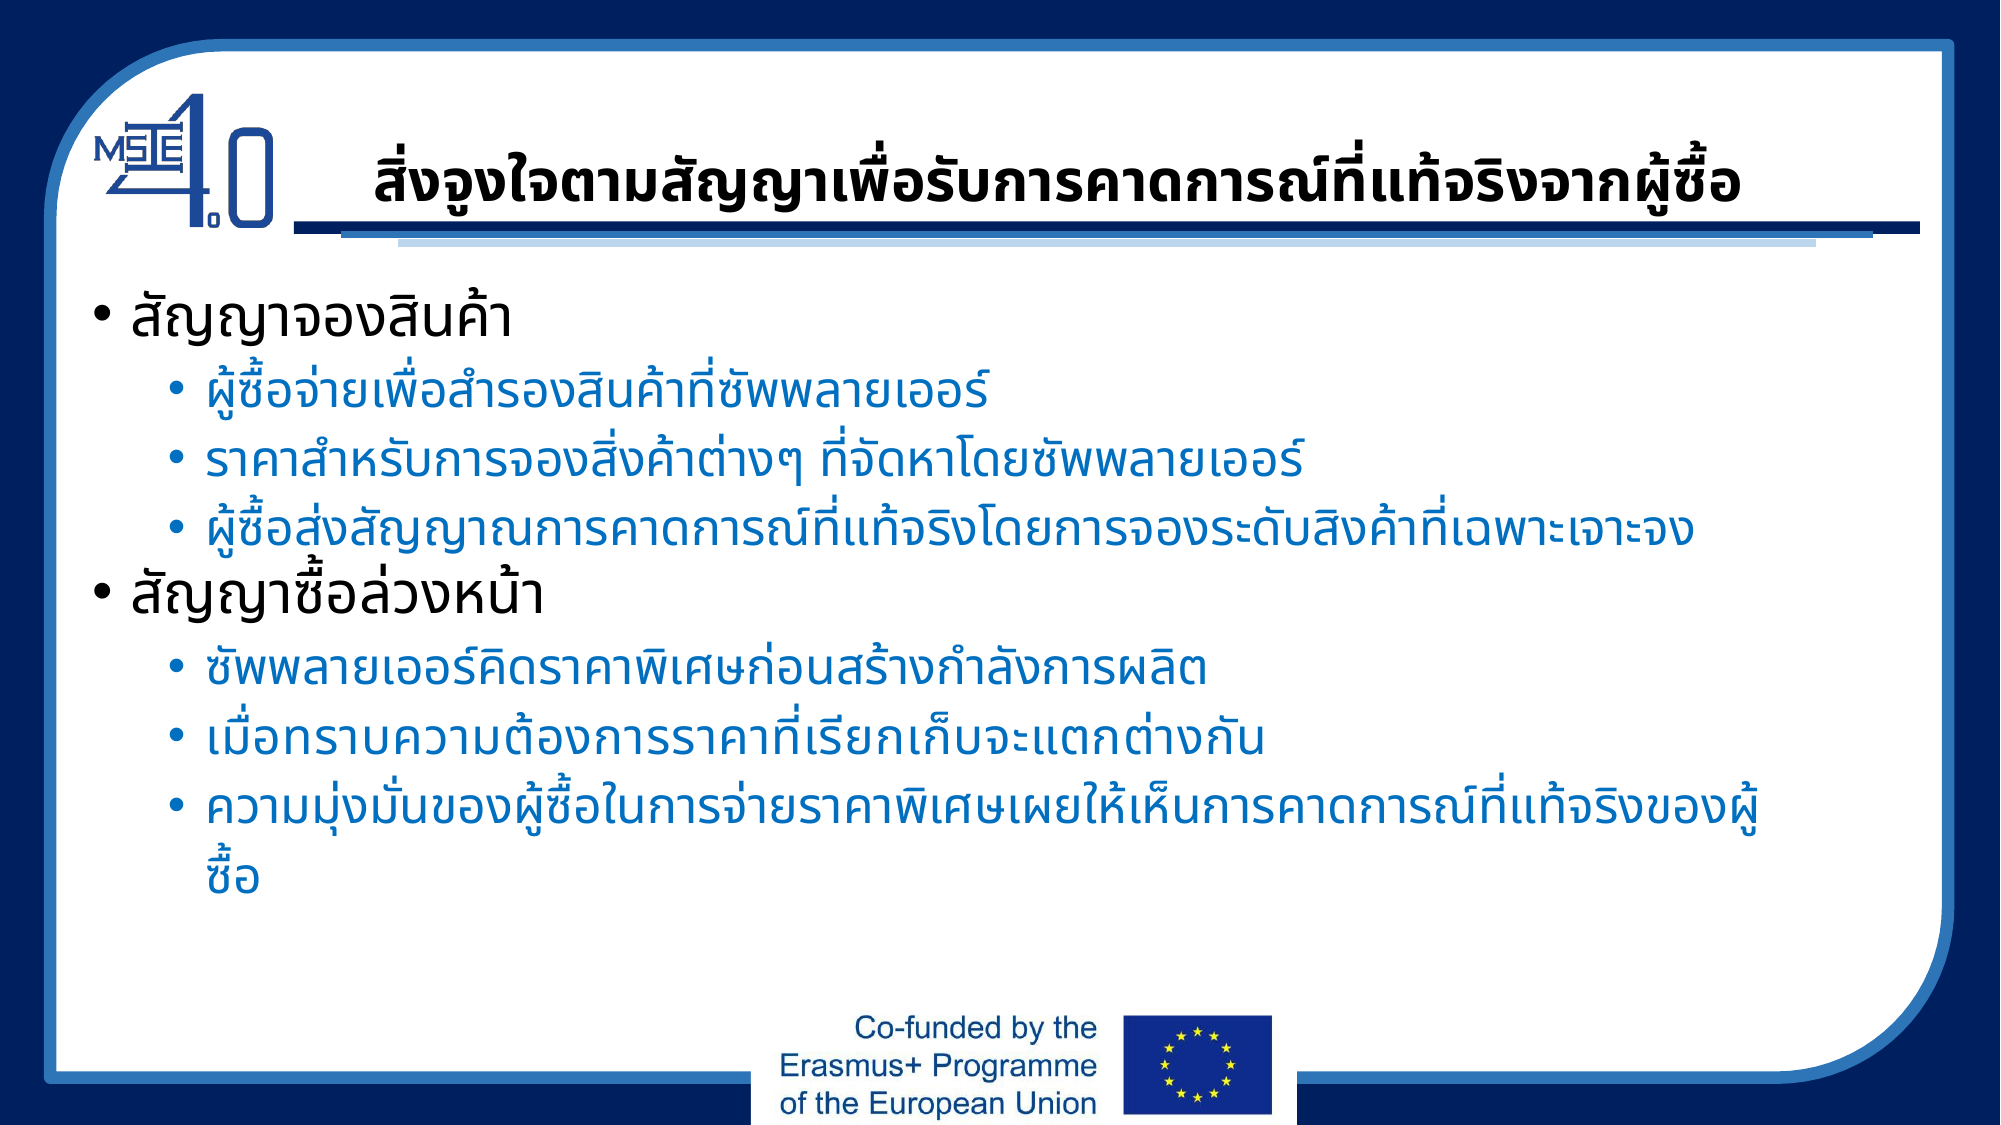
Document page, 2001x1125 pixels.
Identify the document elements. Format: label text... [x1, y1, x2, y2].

picture [94, 79, 273, 228]
title สิ่งจูงใจตามสัญญาเพื่อรับการคาดการณ์ที่แท้จริงจากผู้ซื้อ [150, 127, 1967, 316]
text_box [750, 1003, 1297, 1125]
text_box สัญญาจองสินค้า ผู้ซื้อจ่ายเพื่อสำรองสินค้าที่ซัพพลายเออร์ ราคาสำหรับการจองสิ่งค้าต่างๆ ที่จัดหาโดยซัพพลายเออร์ ผู้ซื้อส่งสัญญาณการคาดการณ์ที่แท้จริงโดยการจองระดับสิงค้าที่เฉพาะเจาะจง สัญญาซื้อล่วงหน้า ซัพพลายเออร์คิดราคาพิเศษก่อนสร้างกำลังการผลิต เมื่อทราบความต้องการราคาที่เรียกเก็บจะแตกต่างกัน ความมุ่งมั่นของผู้ซื้อในการจ่ายราคาพิเศษเผยให้เห็นการคาดการณ์ที่แท้จริงของผู้ซื้อ [90, 278, 1791, 904]
